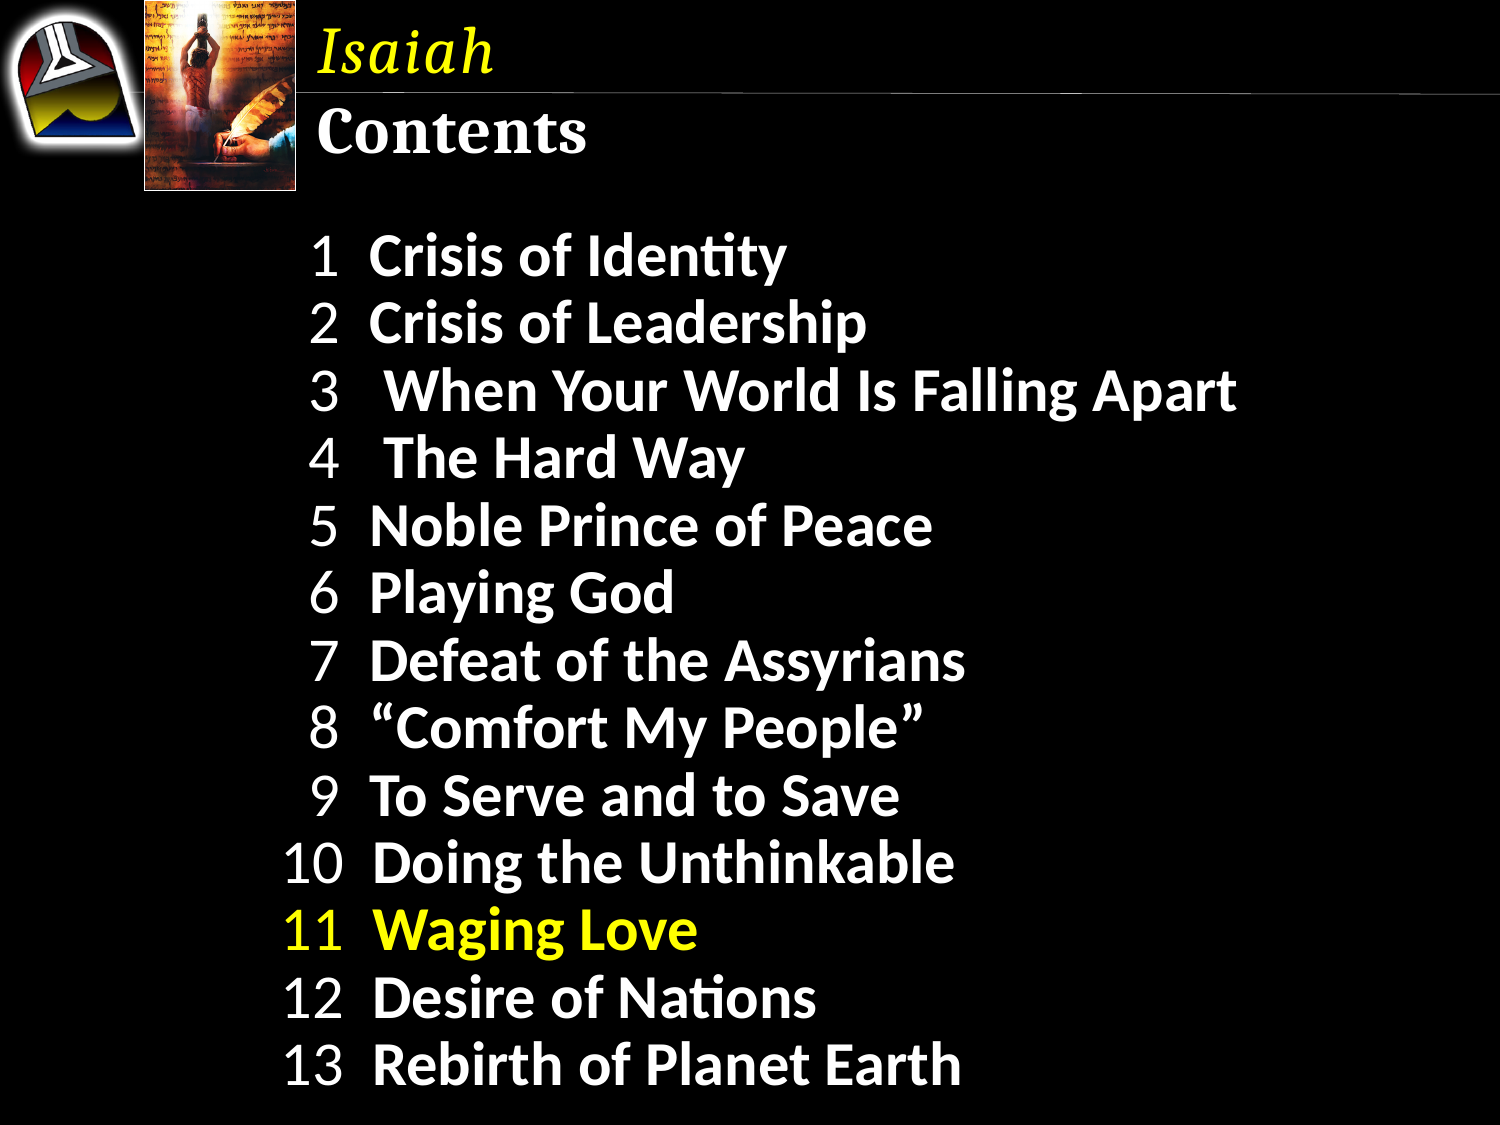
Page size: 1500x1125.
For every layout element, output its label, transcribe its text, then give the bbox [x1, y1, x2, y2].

picture [0, 0, 144, 159]
text_box 1 Crisis of Identity 2 Crisis of Leadership 3 When Your World Is Falling Apart 4 The Hard Way 5 Noble Prince of Peace 6 Playing God 7 Defeat of the Assyrians 8 “Comfort My People” 9 To Serve and to Save 10 Doing the Unthinkable 11 Waging Love 12 Desire of Nations 13 Rebirth of Planet Earth [0, 215, 1500, 1107]
text_box Isaiah Contents [297, 0, 1500, 175]
picture [145, 1, 295, 190]
